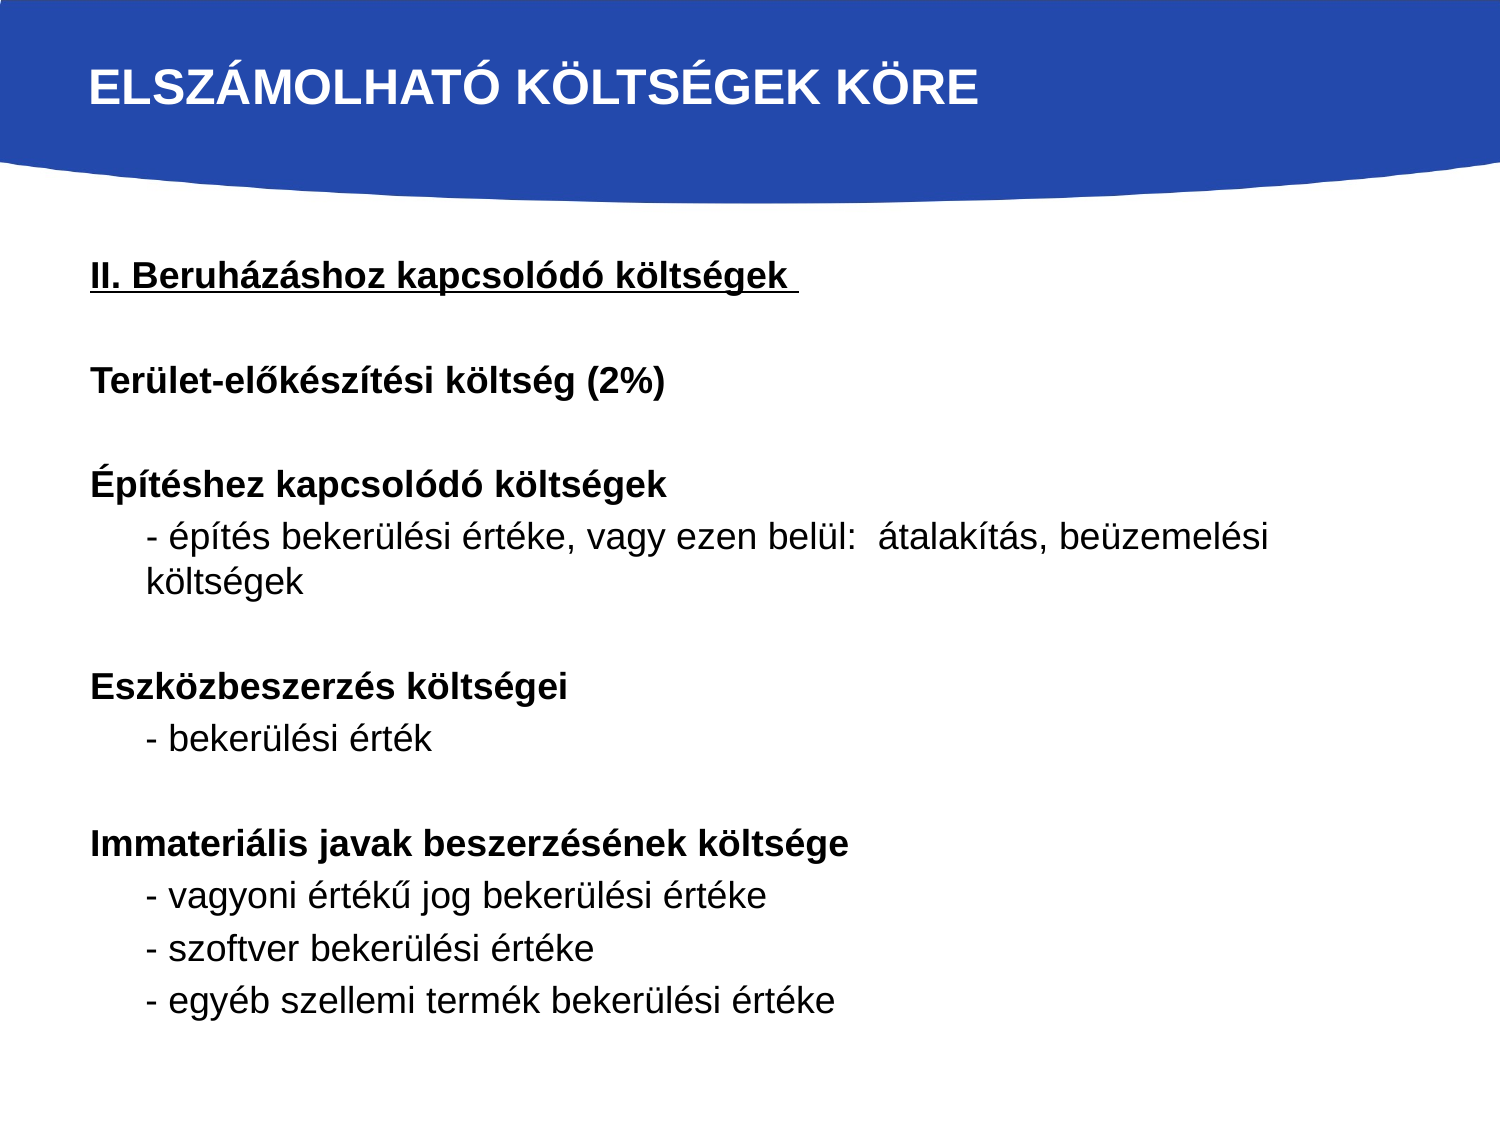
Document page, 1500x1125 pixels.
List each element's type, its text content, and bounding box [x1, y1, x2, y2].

list II. Beruházáshoz kapcsolódó költségek Terület-előkészítési költség (2%) Építéshez kapcsolódó költségek - építés bekerülési értéke, vagy ezen belül: átalakítás, beüzemelési költségek Eszközbeszerzés költségei - bekerülési érték Immateriális javak beszerzésének költsége - vagyoni értékű jog bekerülési értéke - szoftver bekerülési értéke - egyéb szellemi termék bekerülési értéke [75, 243, 1425, 1035]
picture [0, 0, 1500, 1125]
title Elszámolható költségek köre [73, 7, 1081, 161]
